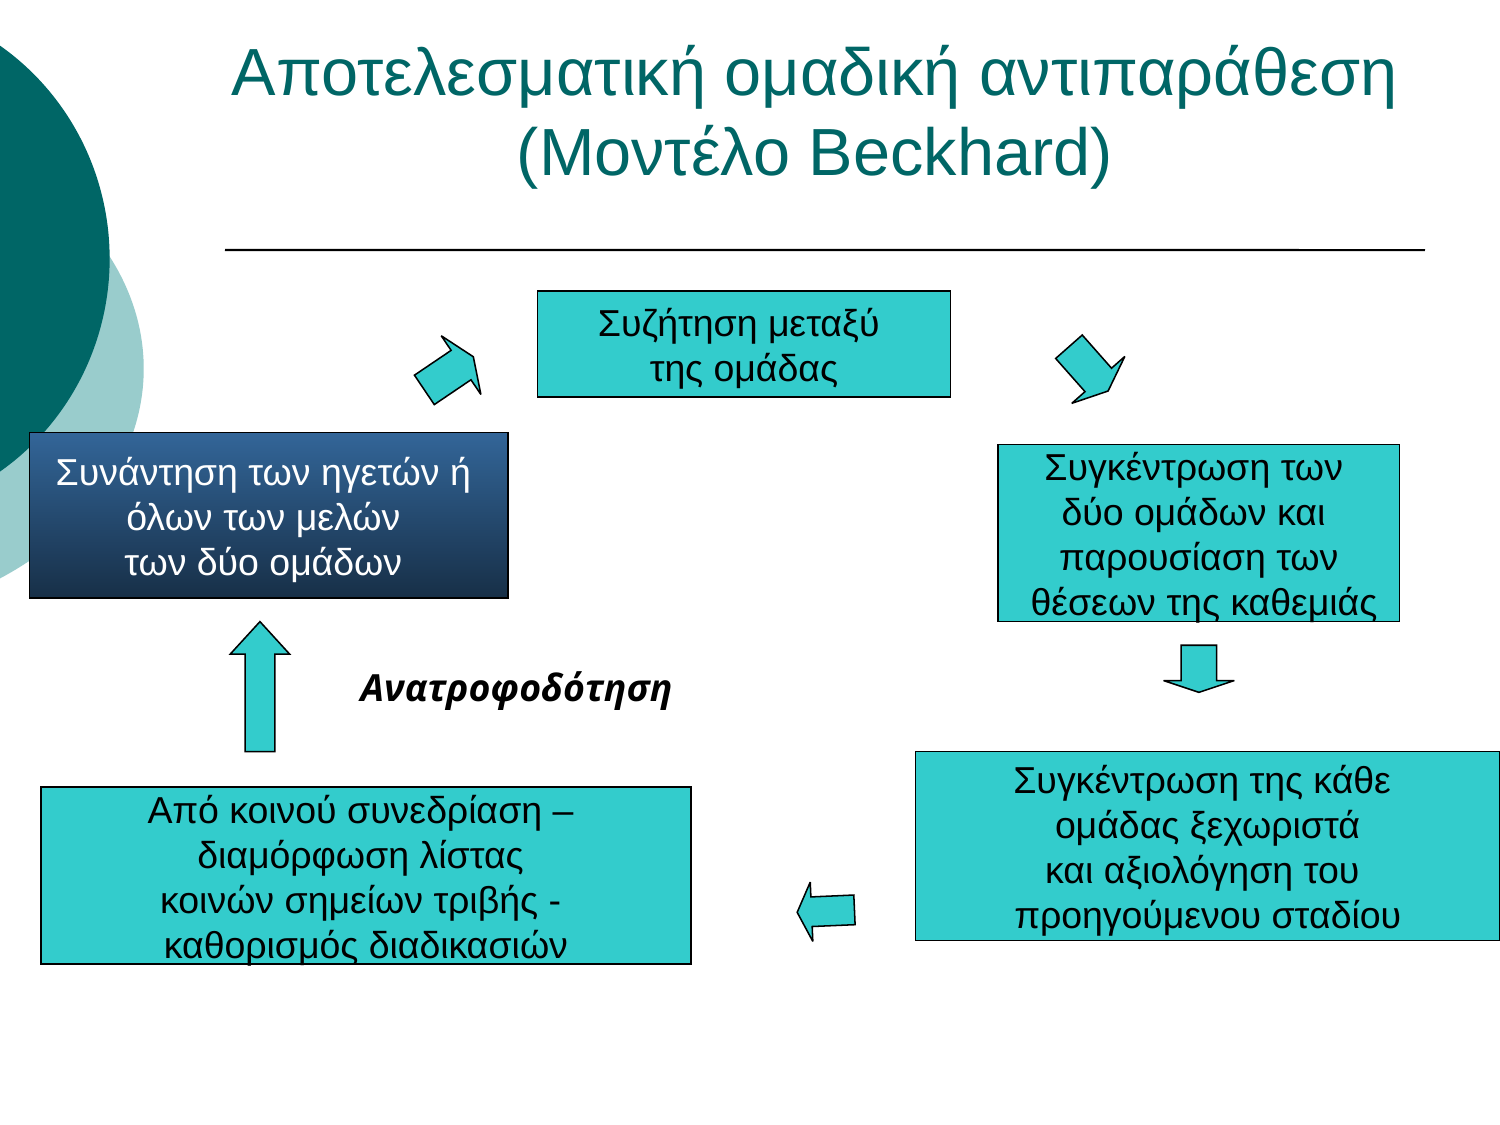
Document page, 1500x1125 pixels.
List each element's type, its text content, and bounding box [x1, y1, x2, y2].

title Αποτελεσματική ομαδική αντιπαράθεση (Μοντέλο Beckhard) [170, 30, 1460, 197]
text_box [230, 621, 290, 752]
text_box [414, 335, 481, 405]
text_box [1055, 335, 1125, 404]
text_box Από κοινού συνεδρίαση – διαμόρφωση λίστας κοινών σημείων τριβής - καθορισμός διαδικασιών [41, 786, 691, 965]
text_box [797, 882, 856, 942]
text_box [1163, 645, 1235, 693]
text_box Συζήτηση μεταξύ της ομάδας [537, 290, 951, 398]
text_box Συγκέντρωση της κάθε ομάδας ξεχωριστά και αξιολόγηση του προηγούμενου σταδίου [915, 751, 1500, 941]
text_box Συγκέντρωση των δύο ομάδων και παρουσίαση των θέσεων της καθεμιάς [998, 444, 1400, 622]
text_box Συνάντηση των ηγετών ή όλων των μελών των δύο ομάδων [29, 432, 508, 598]
text_box Ανατροφοδότηση [345, 656, 688, 717]
